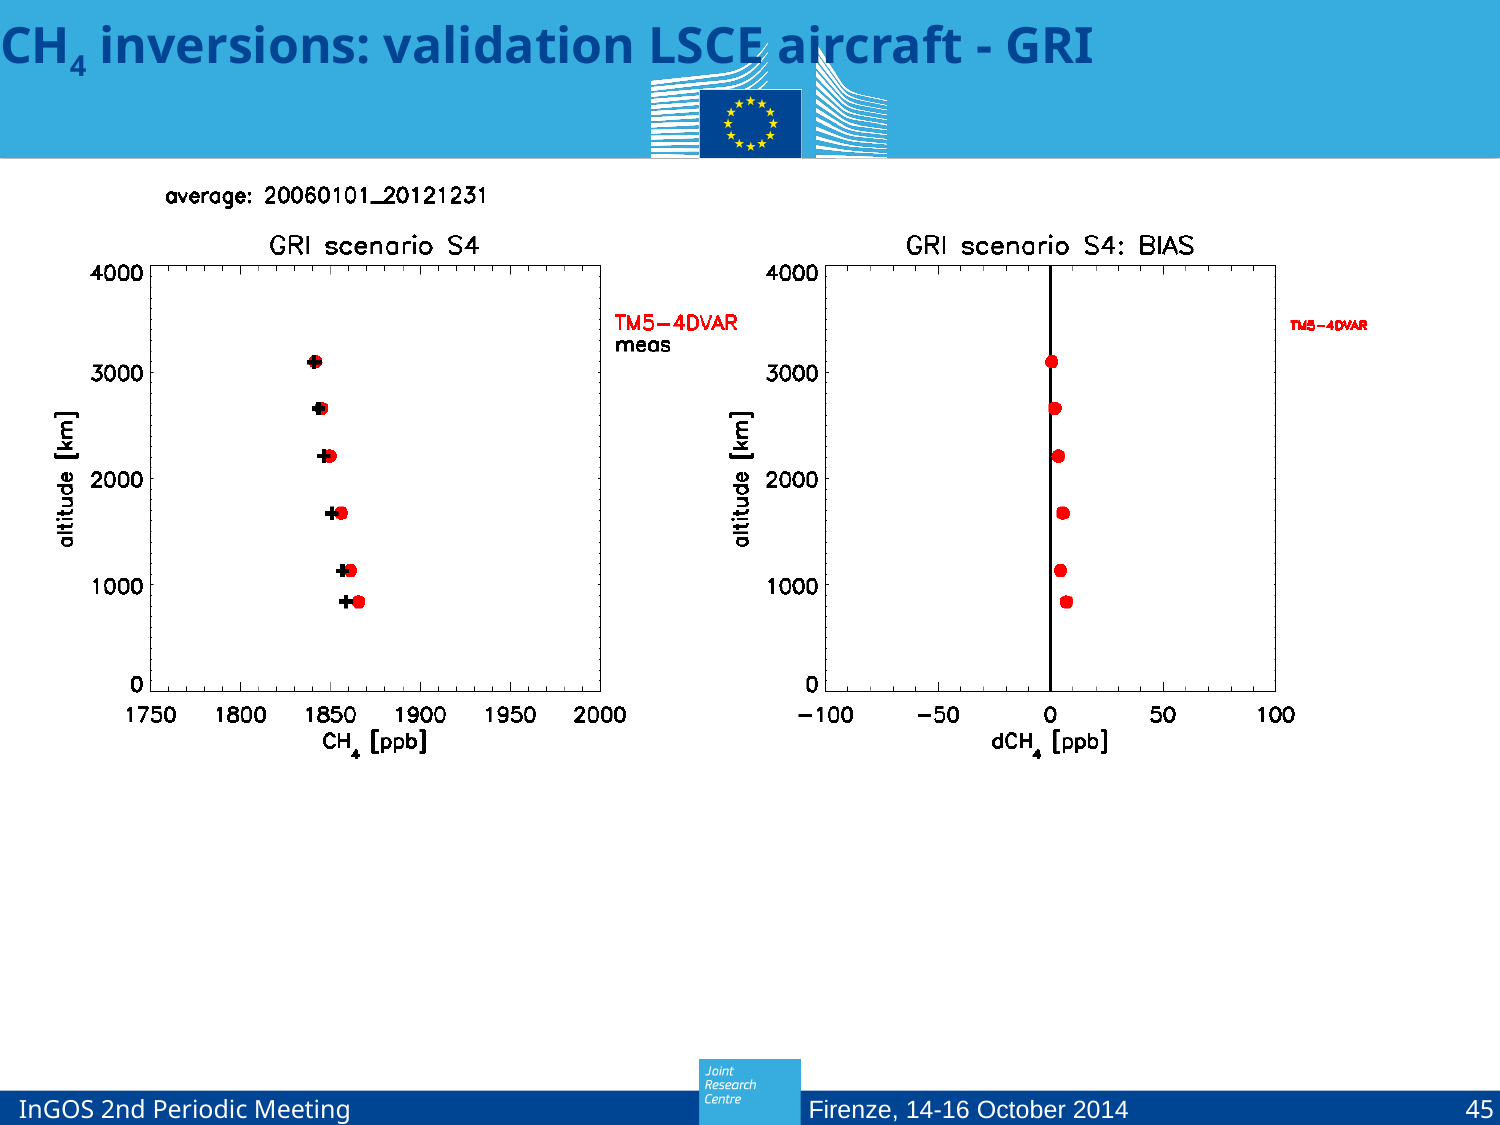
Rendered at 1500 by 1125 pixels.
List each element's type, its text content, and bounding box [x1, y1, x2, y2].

title CH4 inversions: validation LSCE aircraft - GRI [0, 13, 1500, 75]
picture [699, 1059, 801, 1125]
picture [0, 75, 1500, 776]
text_box InGOS 2nd Periodic Meeting [0, 1090, 700, 1125]
text_box Firenze, 14-16 October 2014 45 [800, 1090, 1500, 1125]
